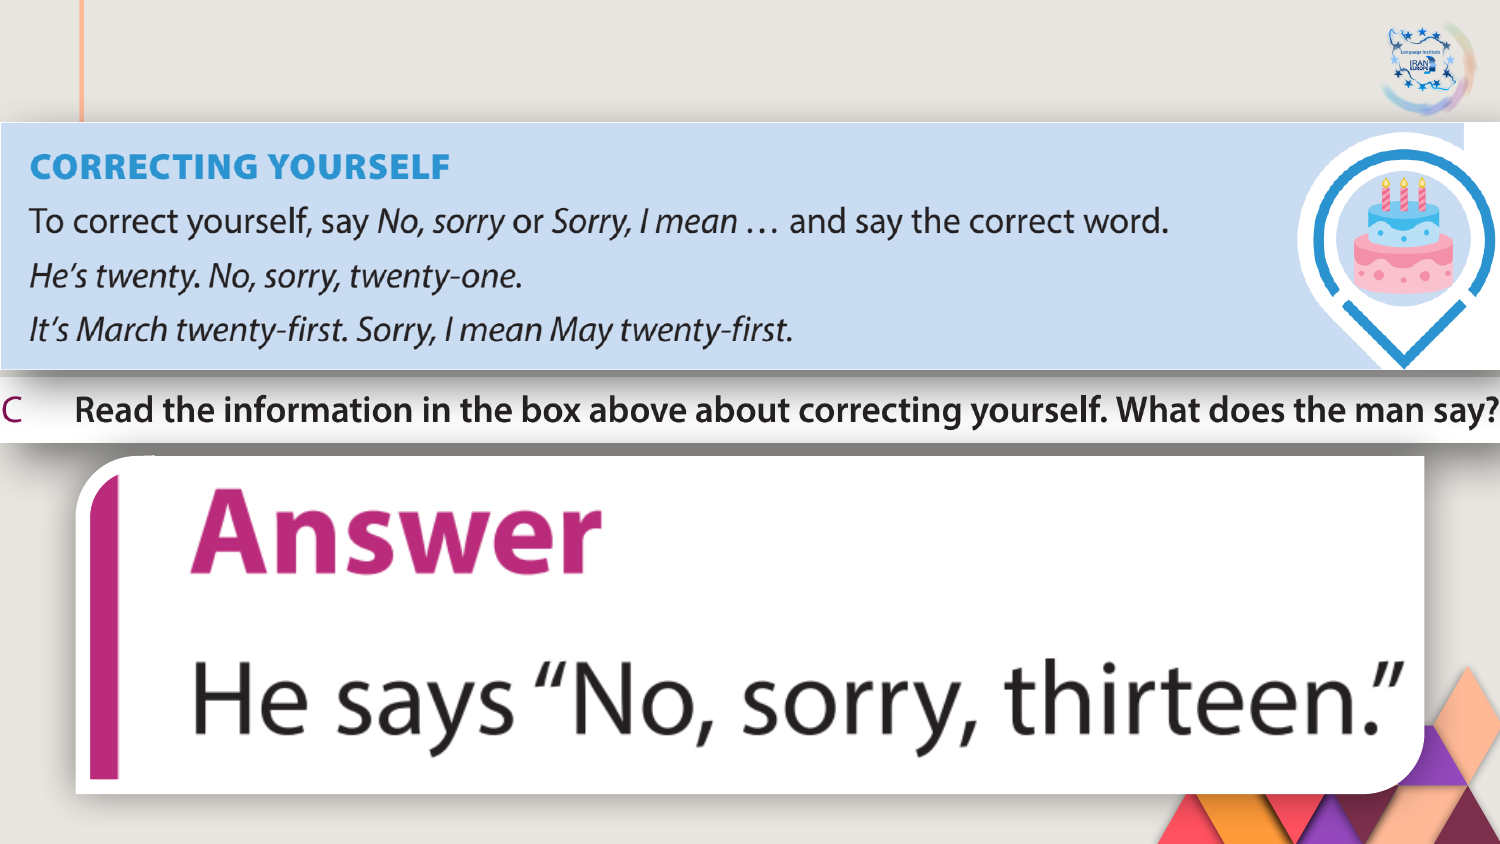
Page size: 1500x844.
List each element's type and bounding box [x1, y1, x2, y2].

picture [82, 463, 1418, 787]
picture [0, 377, 1500, 444]
picture [1375, 16, 1481, 119]
picture [0, 122, 1500, 370]
